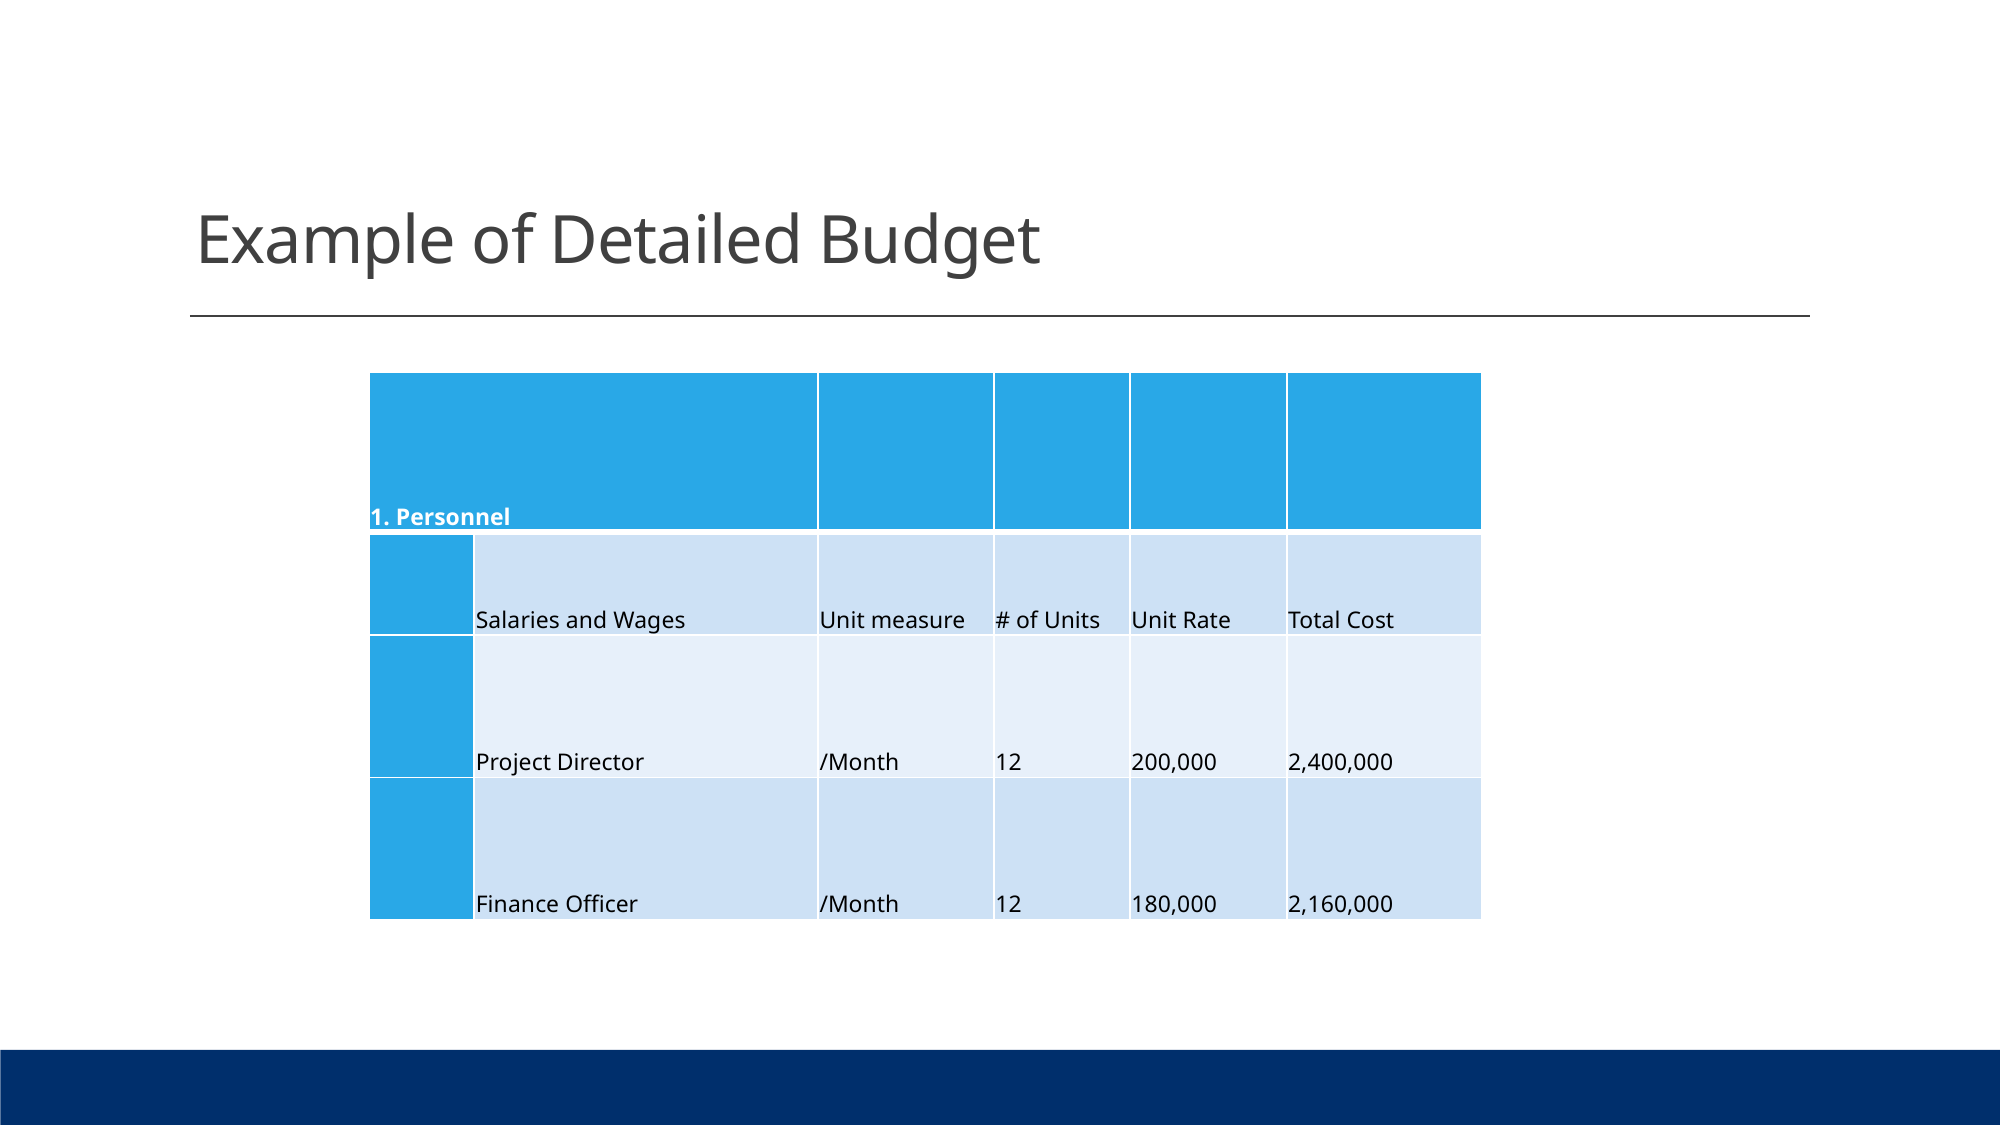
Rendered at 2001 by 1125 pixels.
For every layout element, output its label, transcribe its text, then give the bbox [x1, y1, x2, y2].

table_cell [370, 778, 473, 919]
table_header 1. Personnel [370, 373, 817, 529]
table_header [1288, 373, 1481, 529]
table_header [995, 373, 1129, 529]
table_cell /Month [819, 778, 993, 919]
table_cell # of Units [995, 535, 1129, 634]
table_cell 2,400,000 [1288, 636, 1481, 777]
table_cell Salaries and Wages [475, 535, 817, 634]
table_cell 12 [995, 636, 1129, 777]
table_cell Unit Rate [1131, 535, 1286, 634]
table_cell /Month [819, 636, 993, 777]
title Example of Detailed Budget [180, 47, 1830, 285]
table_cell [370, 535, 473, 634]
table_header [819, 373, 993, 529]
table_cell Unit measure [819, 535, 993, 634]
table_cell Finance Officer [475, 778, 817, 919]
table_cell 180,000 [1131, 778, 1286, 919]
table_cell 12 [995, 778, 1129, 919]
table_cell Total Cost [1288, 535, 1481, 634]
table_cell [370, 636, 473, 777]
table_header [1131, 373, 1286, 529]
table_cell Project Director [475, 636, 817, 777]
table_cell 200,000 [1131, 636, 1286, 777]
table_cell 2,160,000 [1288, 778, 1481, 919]
